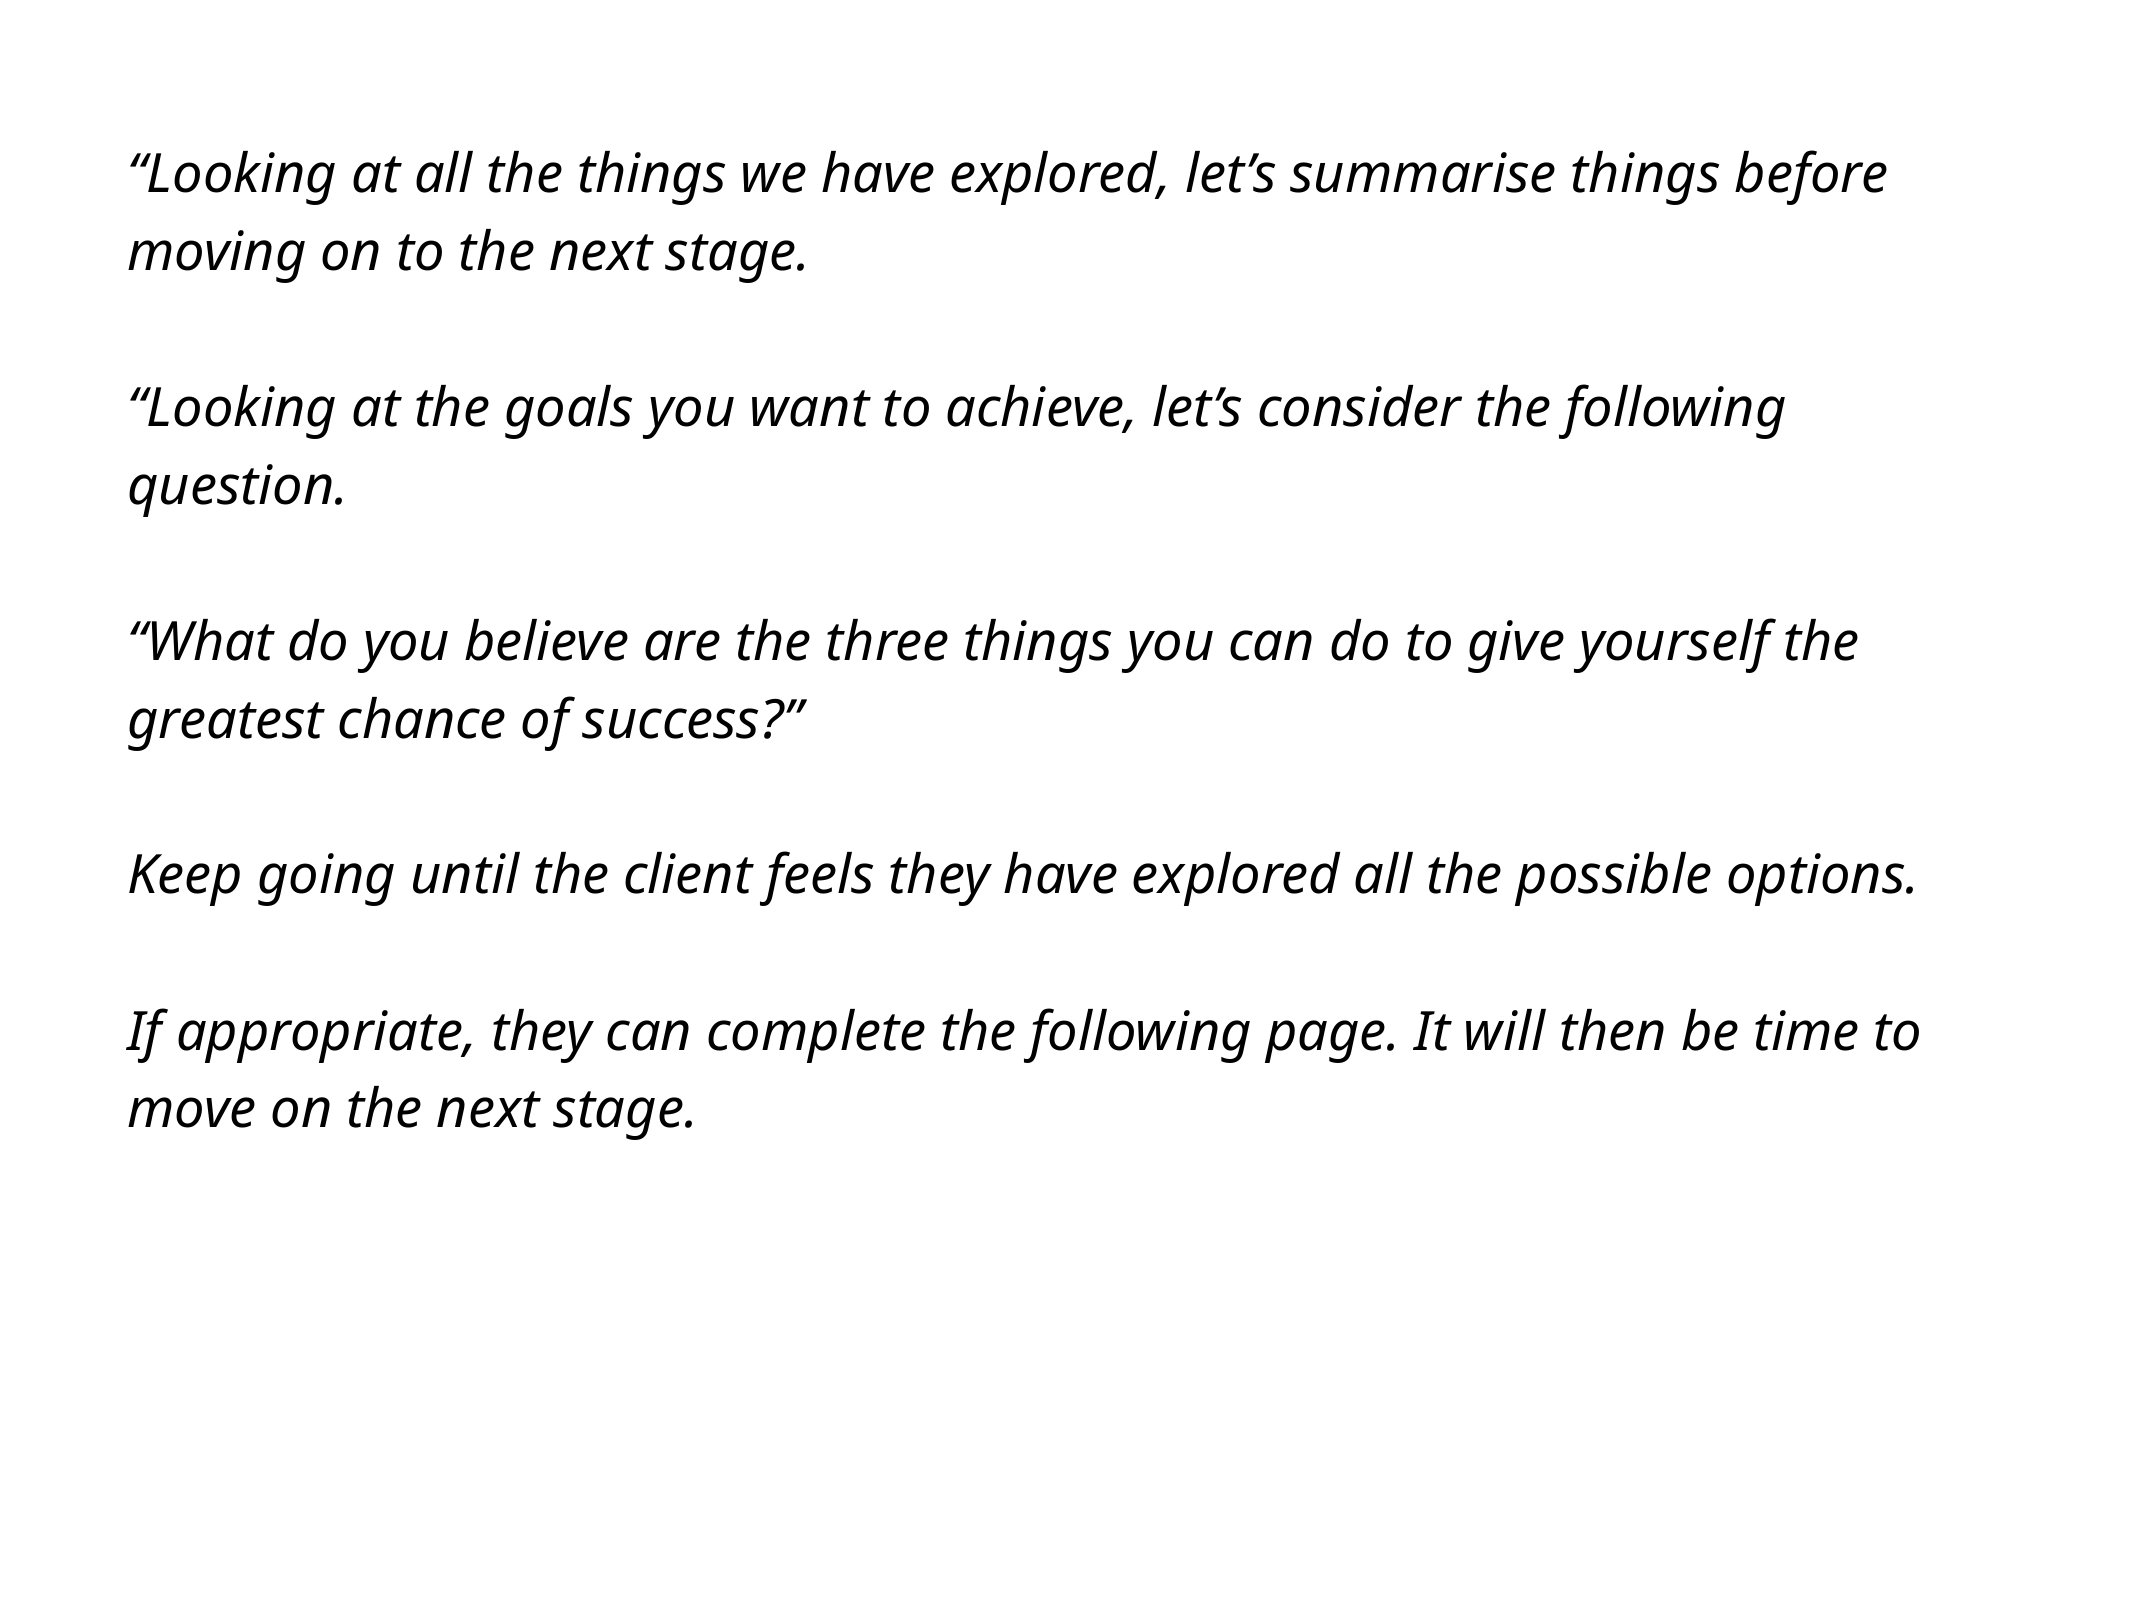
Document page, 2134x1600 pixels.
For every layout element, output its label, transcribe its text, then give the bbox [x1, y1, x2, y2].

text_box “Looking at all the things we have explored, let’s summarise things before moving on to the next stage. “Looking at the goals you want to achieve, let’s consider the following question. “What do you believe are the three things you can do to give yourself the greatest chance of success?” Keep going until the client feels they have explored all the possible options. If appropriate, they can complete the following page. It will then be time to move on the next stage. [118, 116, 2015, 1286]
